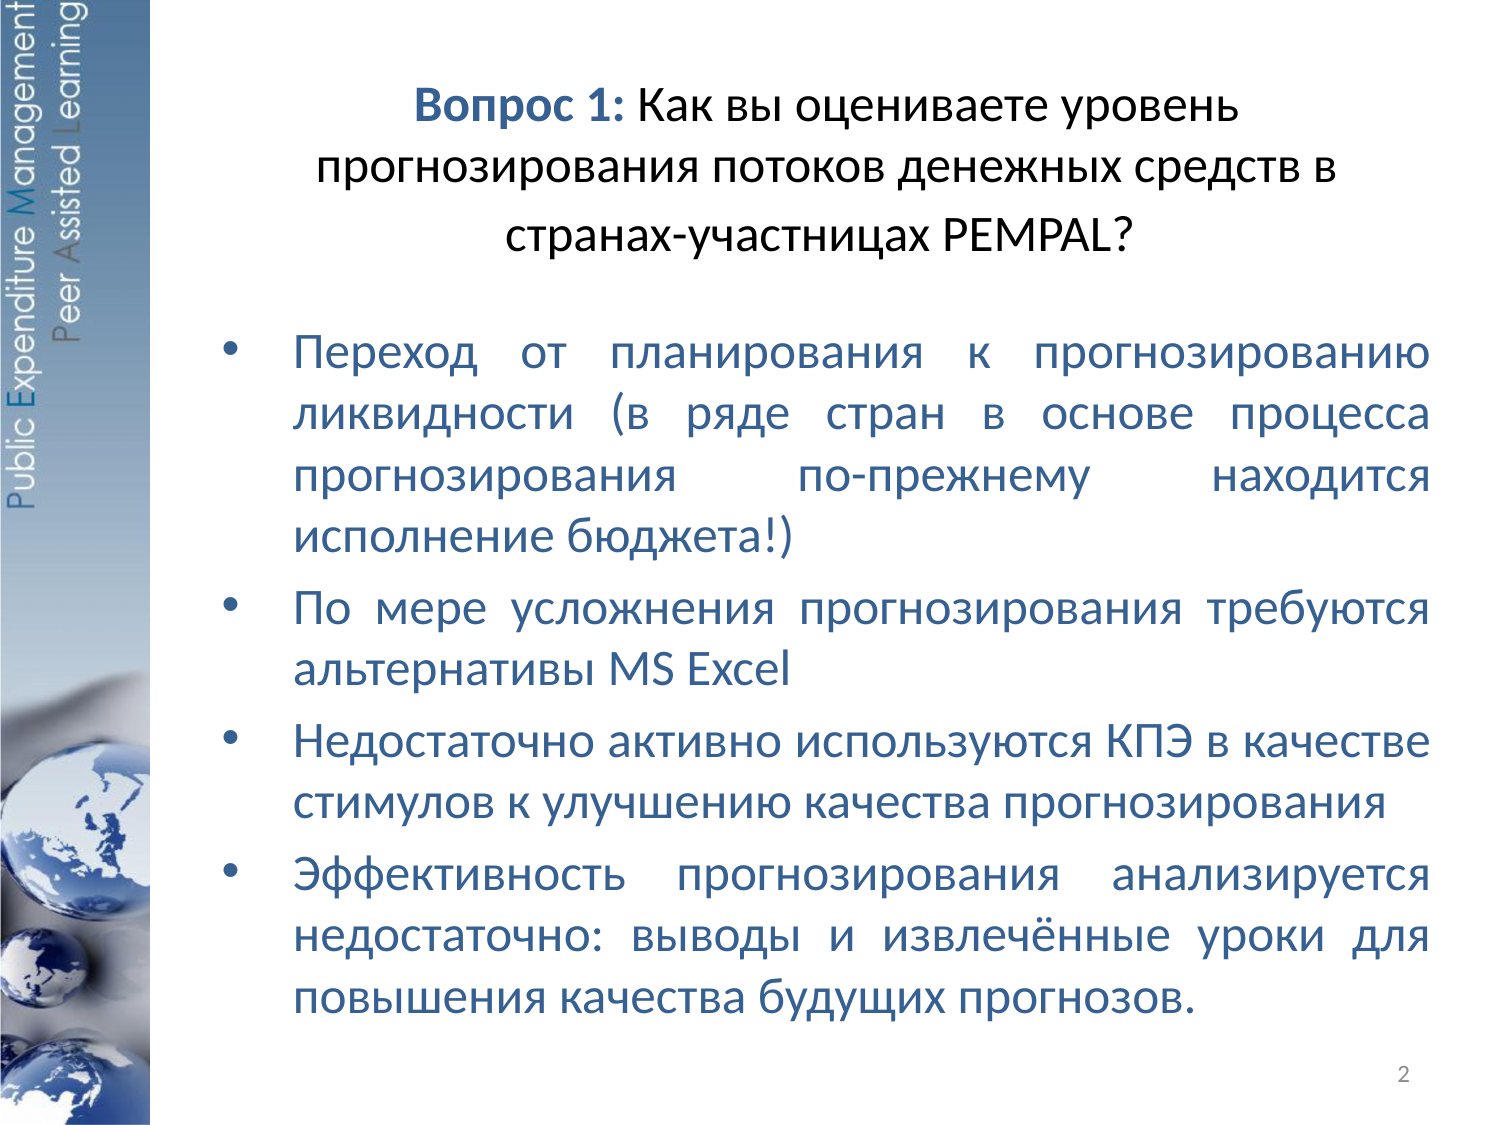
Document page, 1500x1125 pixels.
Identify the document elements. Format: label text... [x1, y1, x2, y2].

slide_number 2 [1074, 1042, 1425, 1103]
picture [0, 487, 638, 638]
subtitle Вопрос 1: Как вы оцениваете уровень прогнозирования потоков денежных средств в странах-участницах PEMPAL? Переход от планирования к прогнозированию ликвидности (в ряде стран в основе процесса прогнозирования по-прежнему находится исполнение бюджета!) По мере усложнения прогнозирования требуются альтернативы MS Excel Недостаточно активно используются КПЭ в качестве стимулов к улучшению качества прогнозирования Эффективность прогнозирования анализируется недостаточно: выводы и извлечённые уроки для повышения качества будущих прогнозов. [206, 62, 1447, 1059]
